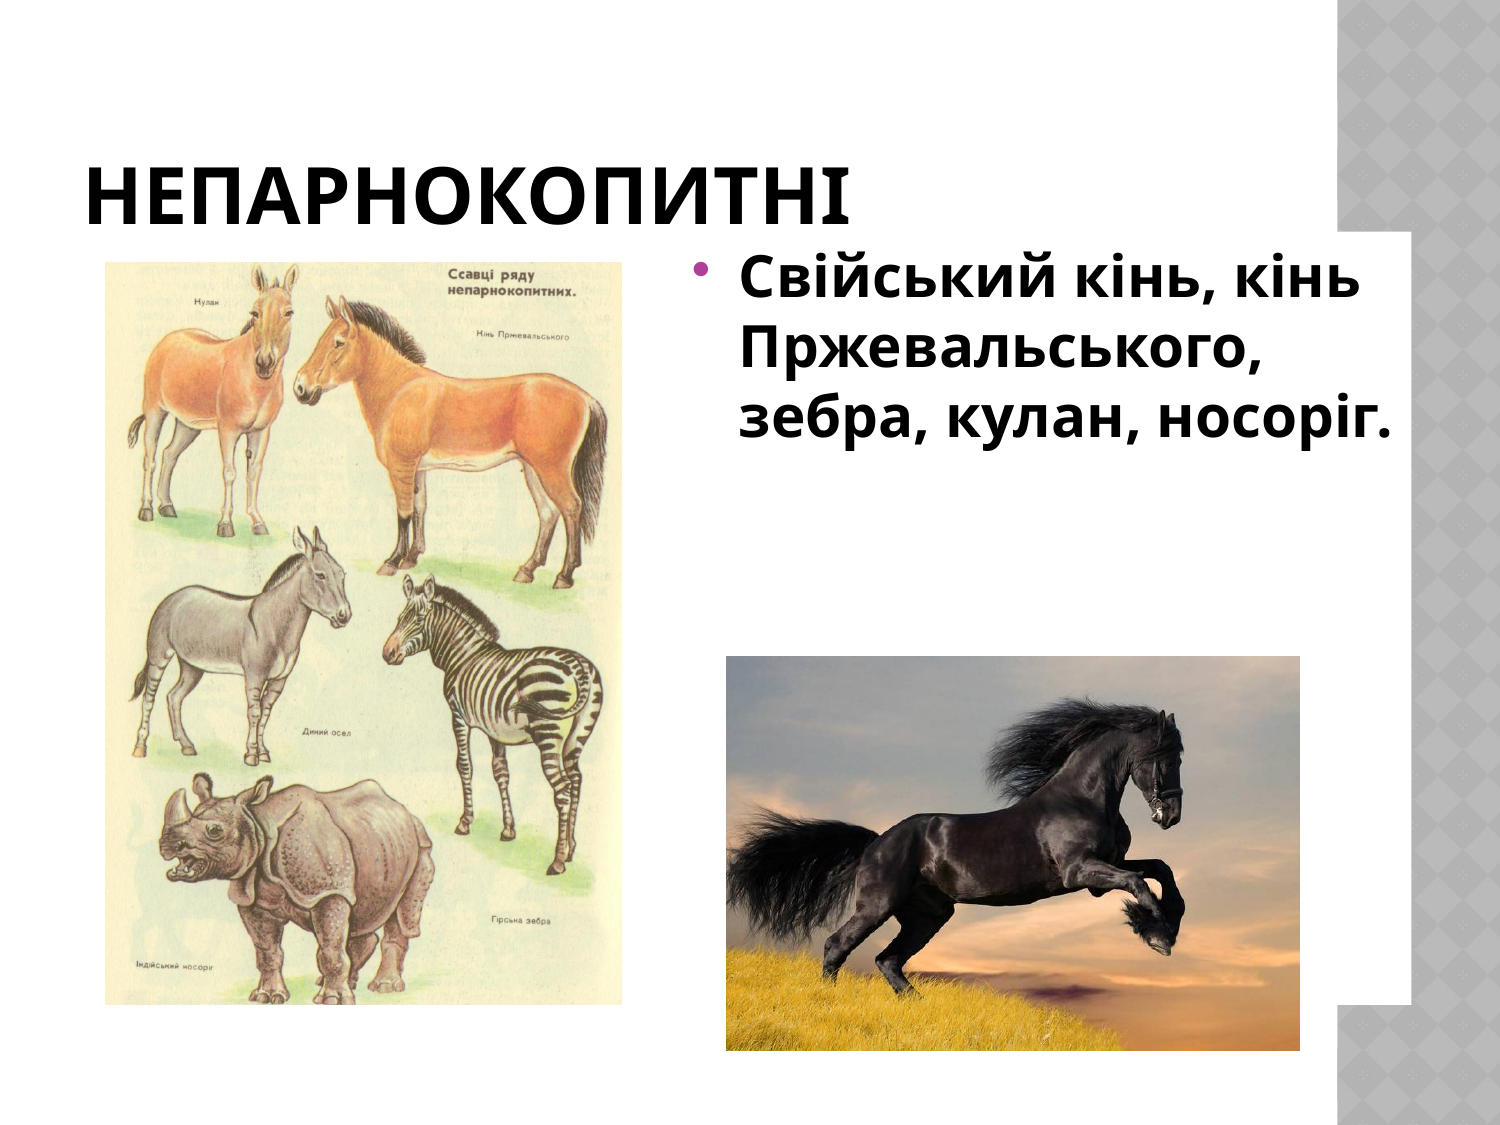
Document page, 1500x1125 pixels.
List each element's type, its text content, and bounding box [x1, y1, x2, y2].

title непарнокопитні [75, 52, 1263, 240]
picture [725, 656, 1300, 1051]
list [105, 261, 623, 1006]
list Свійський кінь, кінь Пржевальського, зебра, кулан, носоріг. [679, 231, 1412, 1005]
